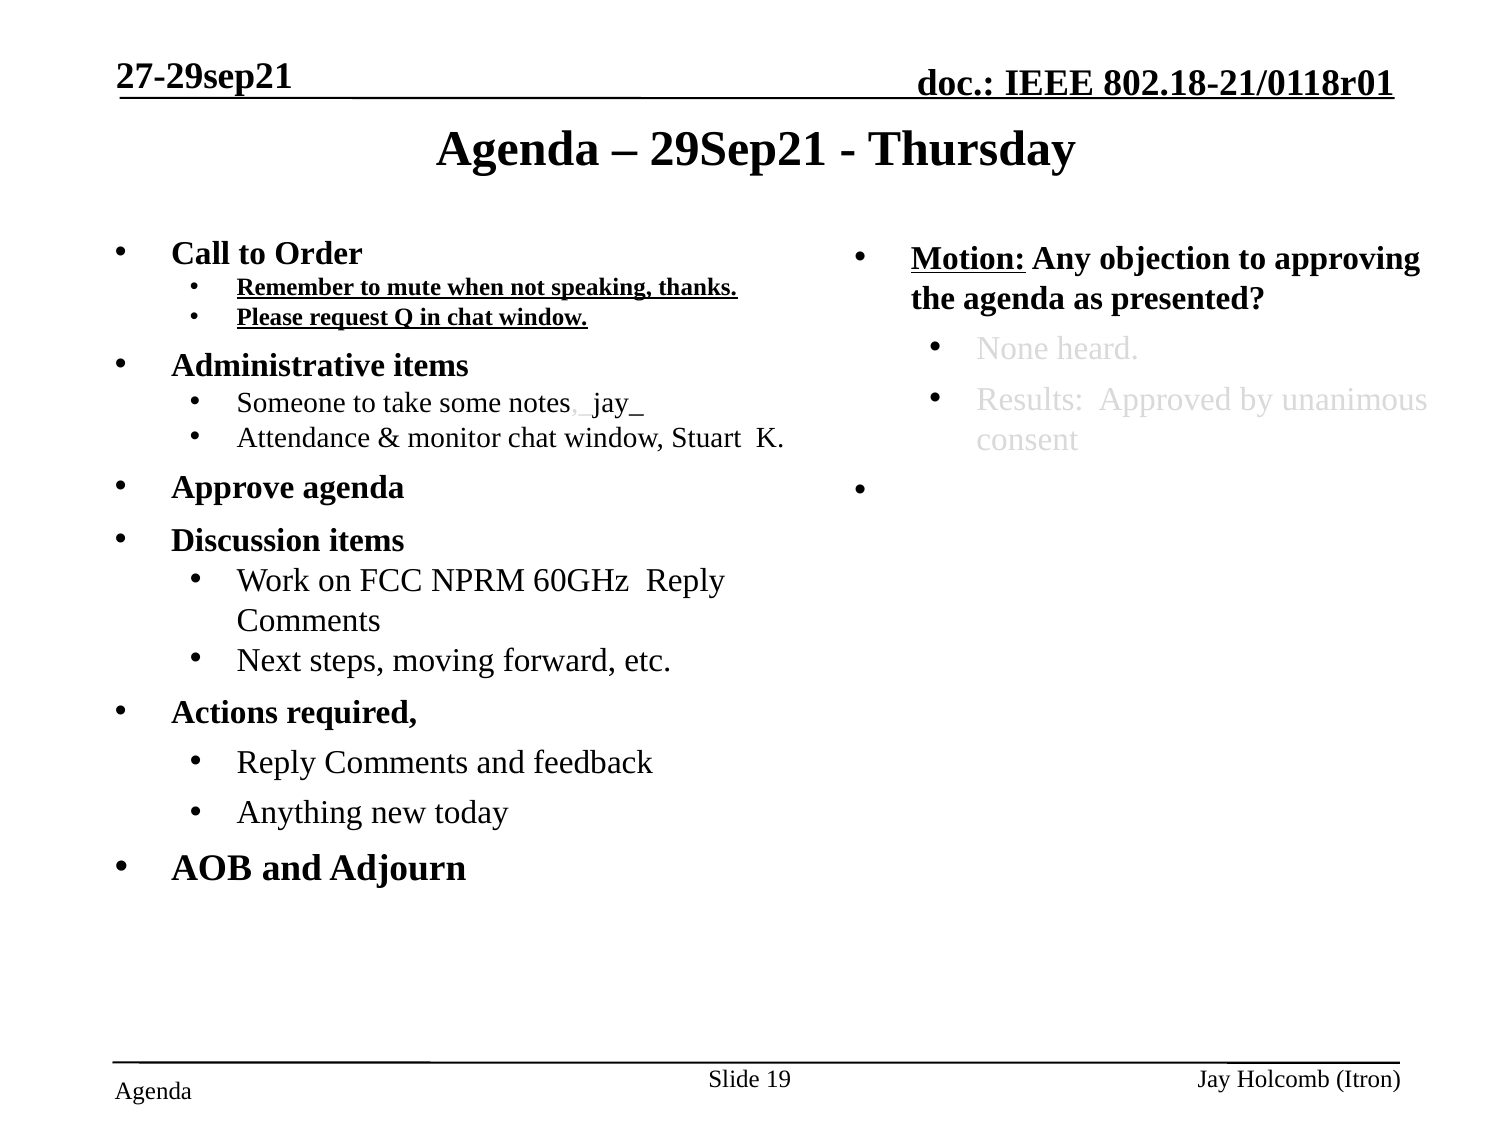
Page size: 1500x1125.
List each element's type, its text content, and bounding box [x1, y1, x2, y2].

title Agenda – 29Sep21 - Thursday [118, 95, 1394, 176]
list Motion: Any objection to approving the agenda as presented? None heard. Results: Approved by unanimous consent [839, 176, 1451, 1075]
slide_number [115, 45, 477, 97]
slide_number Slide 19 [699, 1069, 800, 1123]
footer Jay Holcomb (Itron) [878, 1075, 1402, 1093]
text_box Agenda [99, 1069, 238, 1112]
text_box Call to Order Remember to mute when not speaking, thanks. Please request Q in chat window. Administrative items Someone to take some notes,_jay_ Attendance & monitor chat window, Stuart K. Approve agenda Discussion items Work on FCC NPRM 60GHz Reply Comments Next steps, moving forward, etc. Actions required, Reply Comments and feedback Anything new today AOB and Adjourn [99, 170, 875, 1069]
